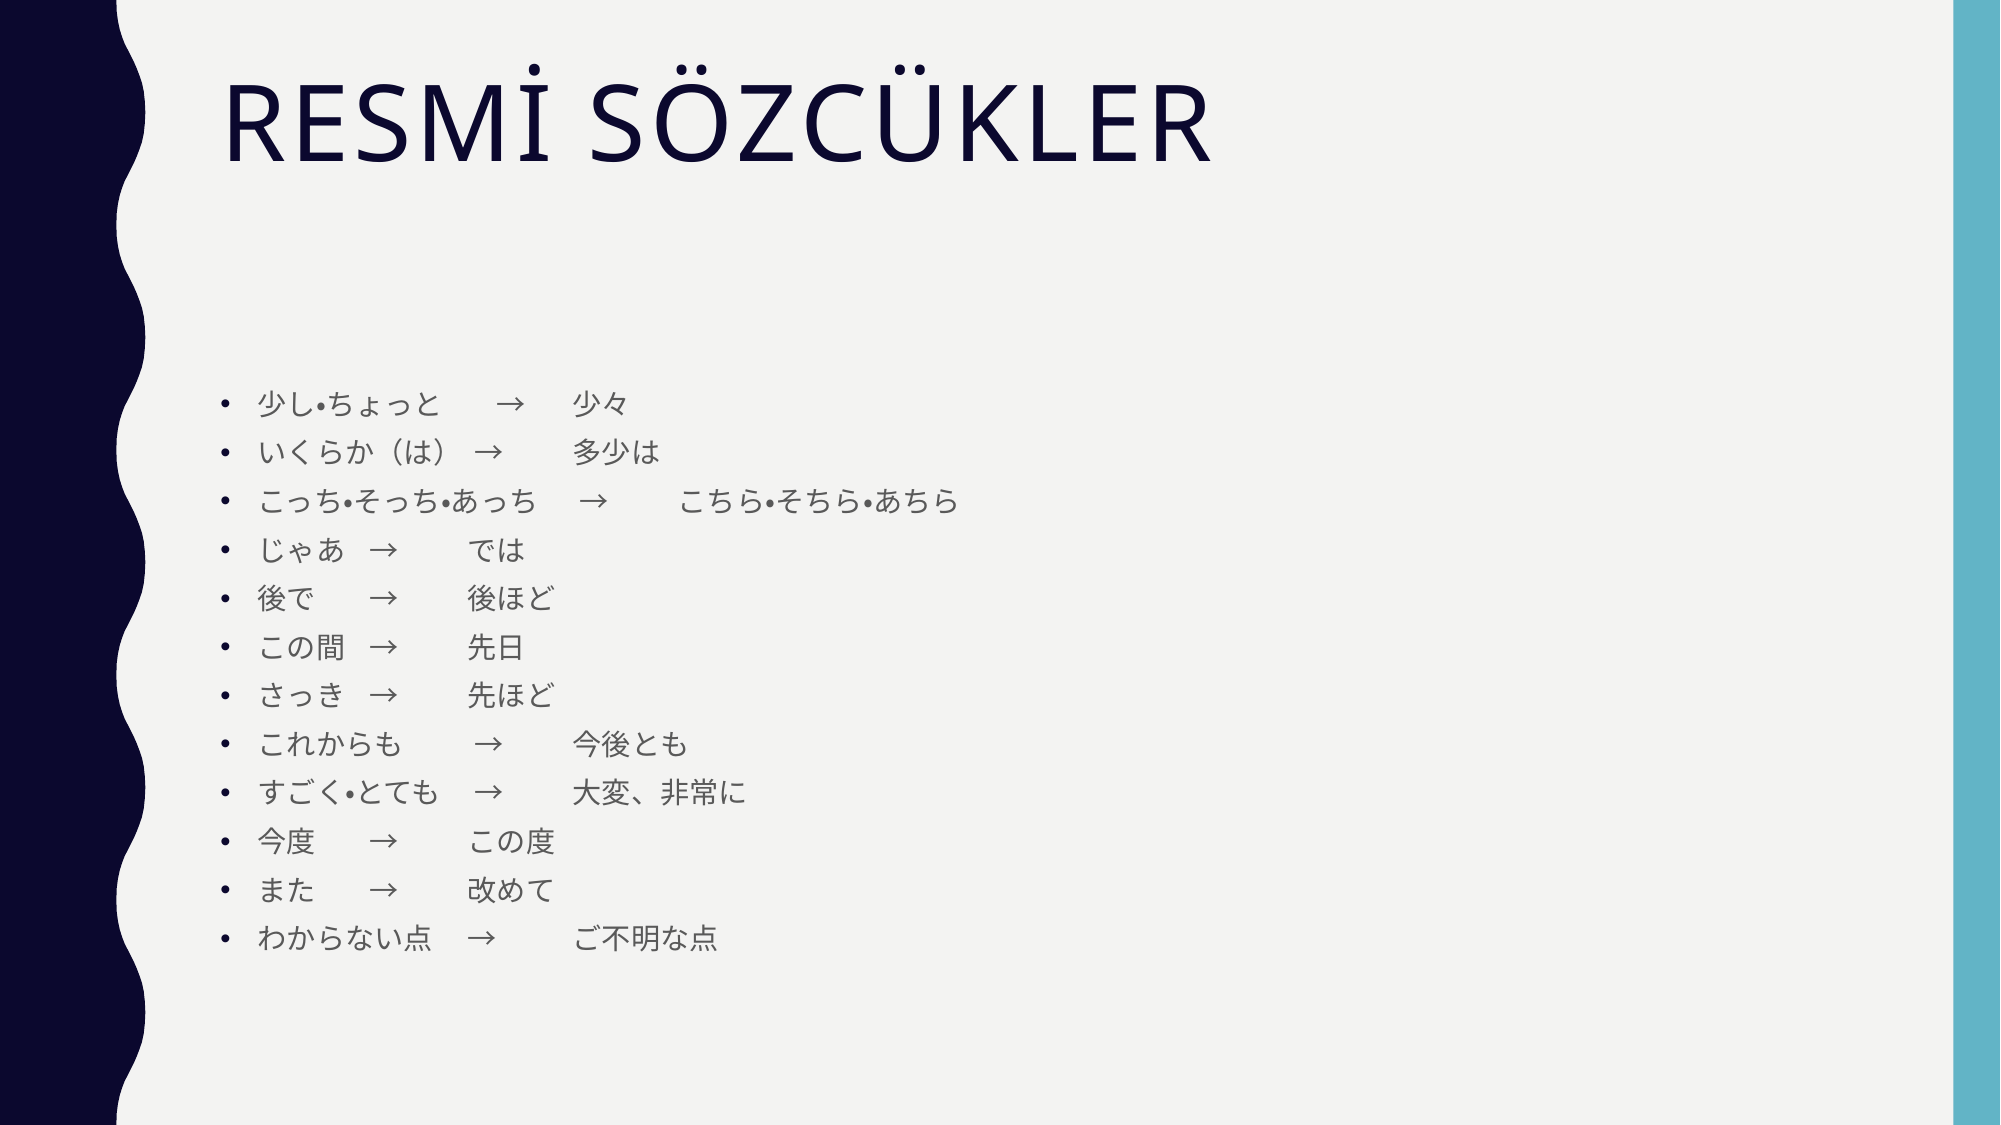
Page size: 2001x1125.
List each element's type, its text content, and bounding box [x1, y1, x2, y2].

list 少し・ちょっと → 少々 いくらか（は） → 多少は こっち・そっち・あっち → こちら・そちら・あちら じゃあ → では 後で → 後ほど この間 → 先日 さっき → 先ほど これからも → 今後とも すごく・とても → 大変、非常に 今度 → この度 また → 改めて わからない点 → ご不明な点 [205, 375, 1875, 965]
title Resmi sözcükler [205, 62, 1875, 308]
